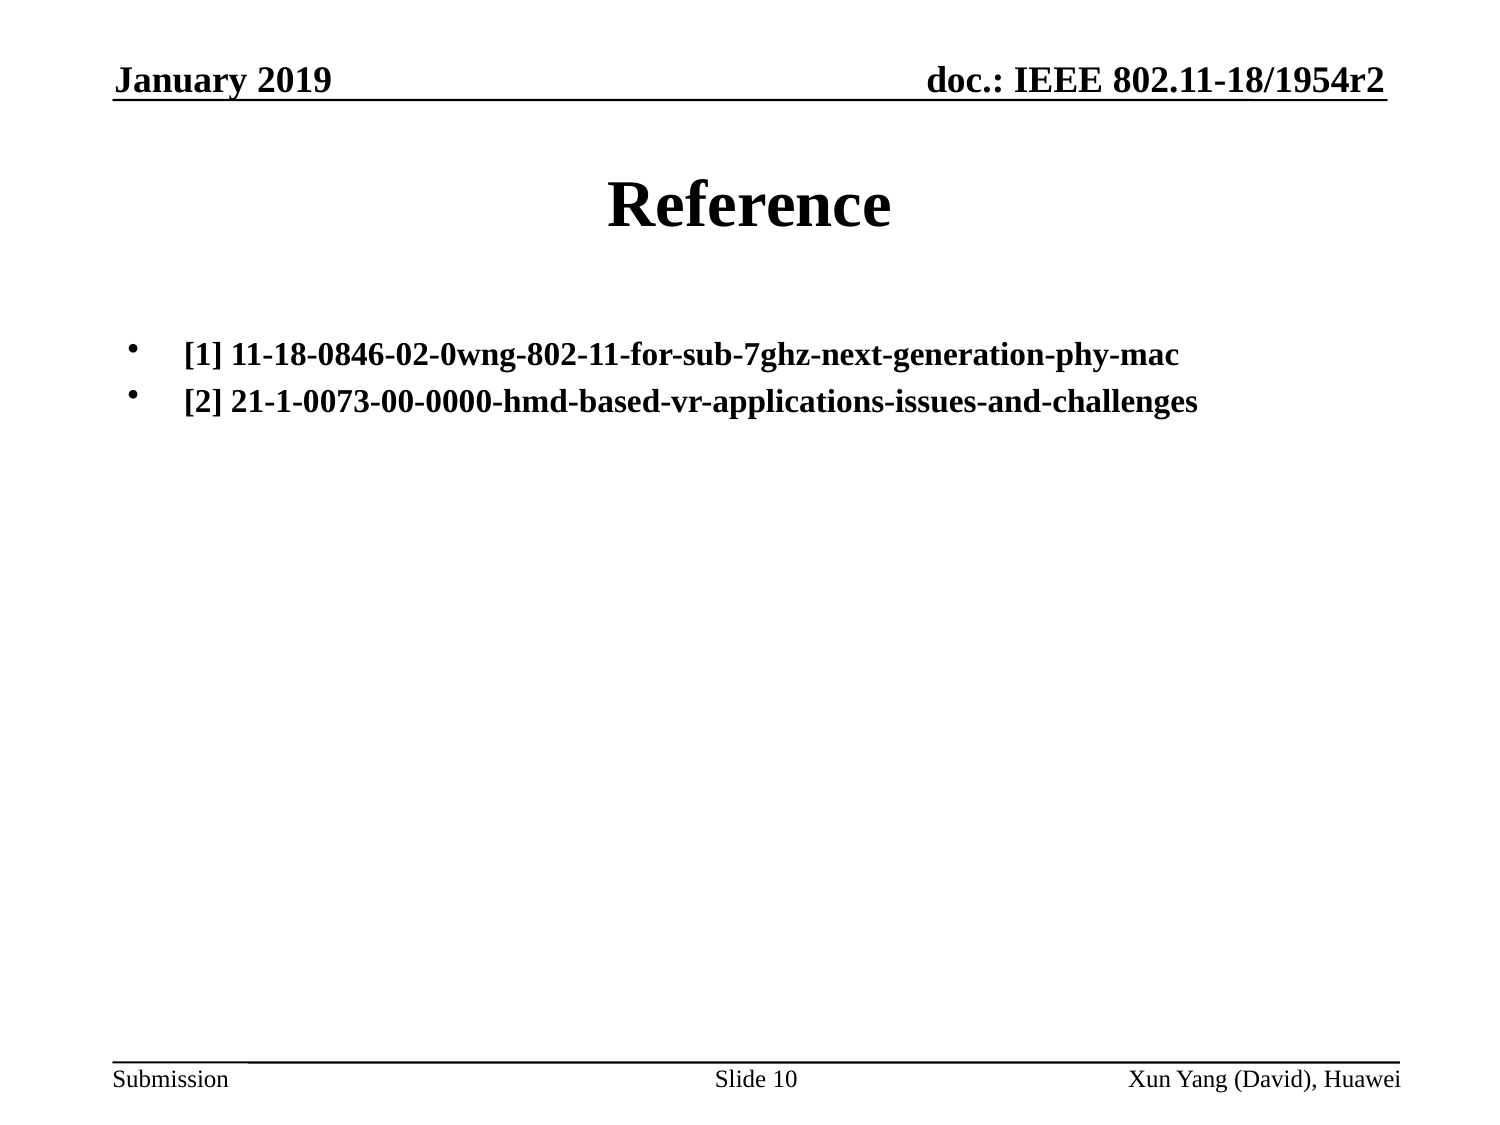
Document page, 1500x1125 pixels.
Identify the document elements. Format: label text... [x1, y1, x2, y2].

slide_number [114, 54, 335, 101]
slide_number Slide 10 [712, 1061, 800, 1093]
title Reference [112, 112, 1388, 288]
footer Xun Yang (David), Huawei [1124, 1061, 1402, 1093]
list [1] 11-18-0846-02-0wng-802-11-for-sub-7ghz-next-generation-phy-mac [2] 21-1-0073-00-0000-hmd-based-vr-applications-issues-and-challenges [112, 324, 1388, 1001]
